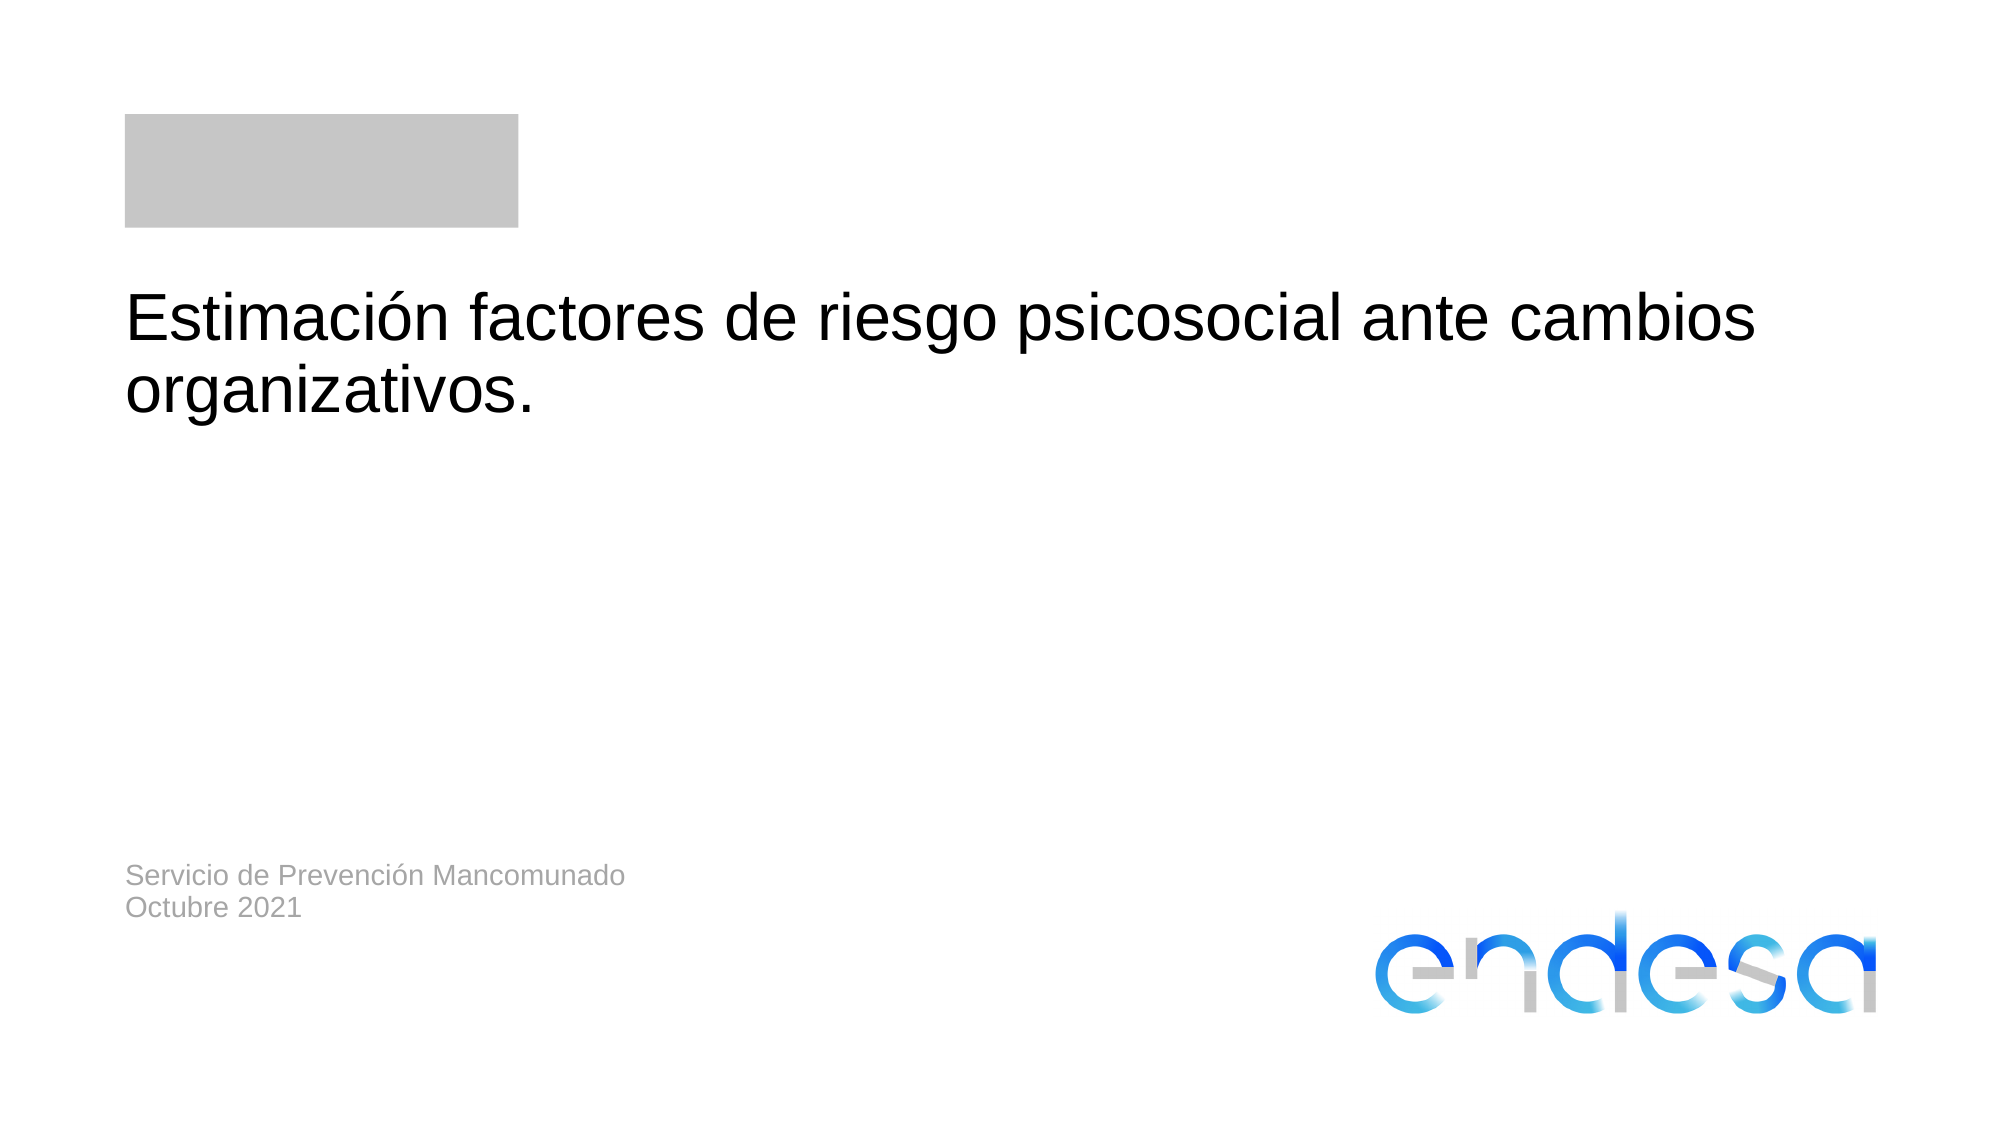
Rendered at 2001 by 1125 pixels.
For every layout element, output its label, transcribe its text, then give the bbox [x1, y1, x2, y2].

slide_number Servicio de Prevención Mancomunado Octubre 2021 [125, 860, 830, 947]
picture [1373, 908, 1878, 1017]
title Estimación factores de riesgo psicosocial ante cambios organizativos. [125, 282, 1876, 603]
